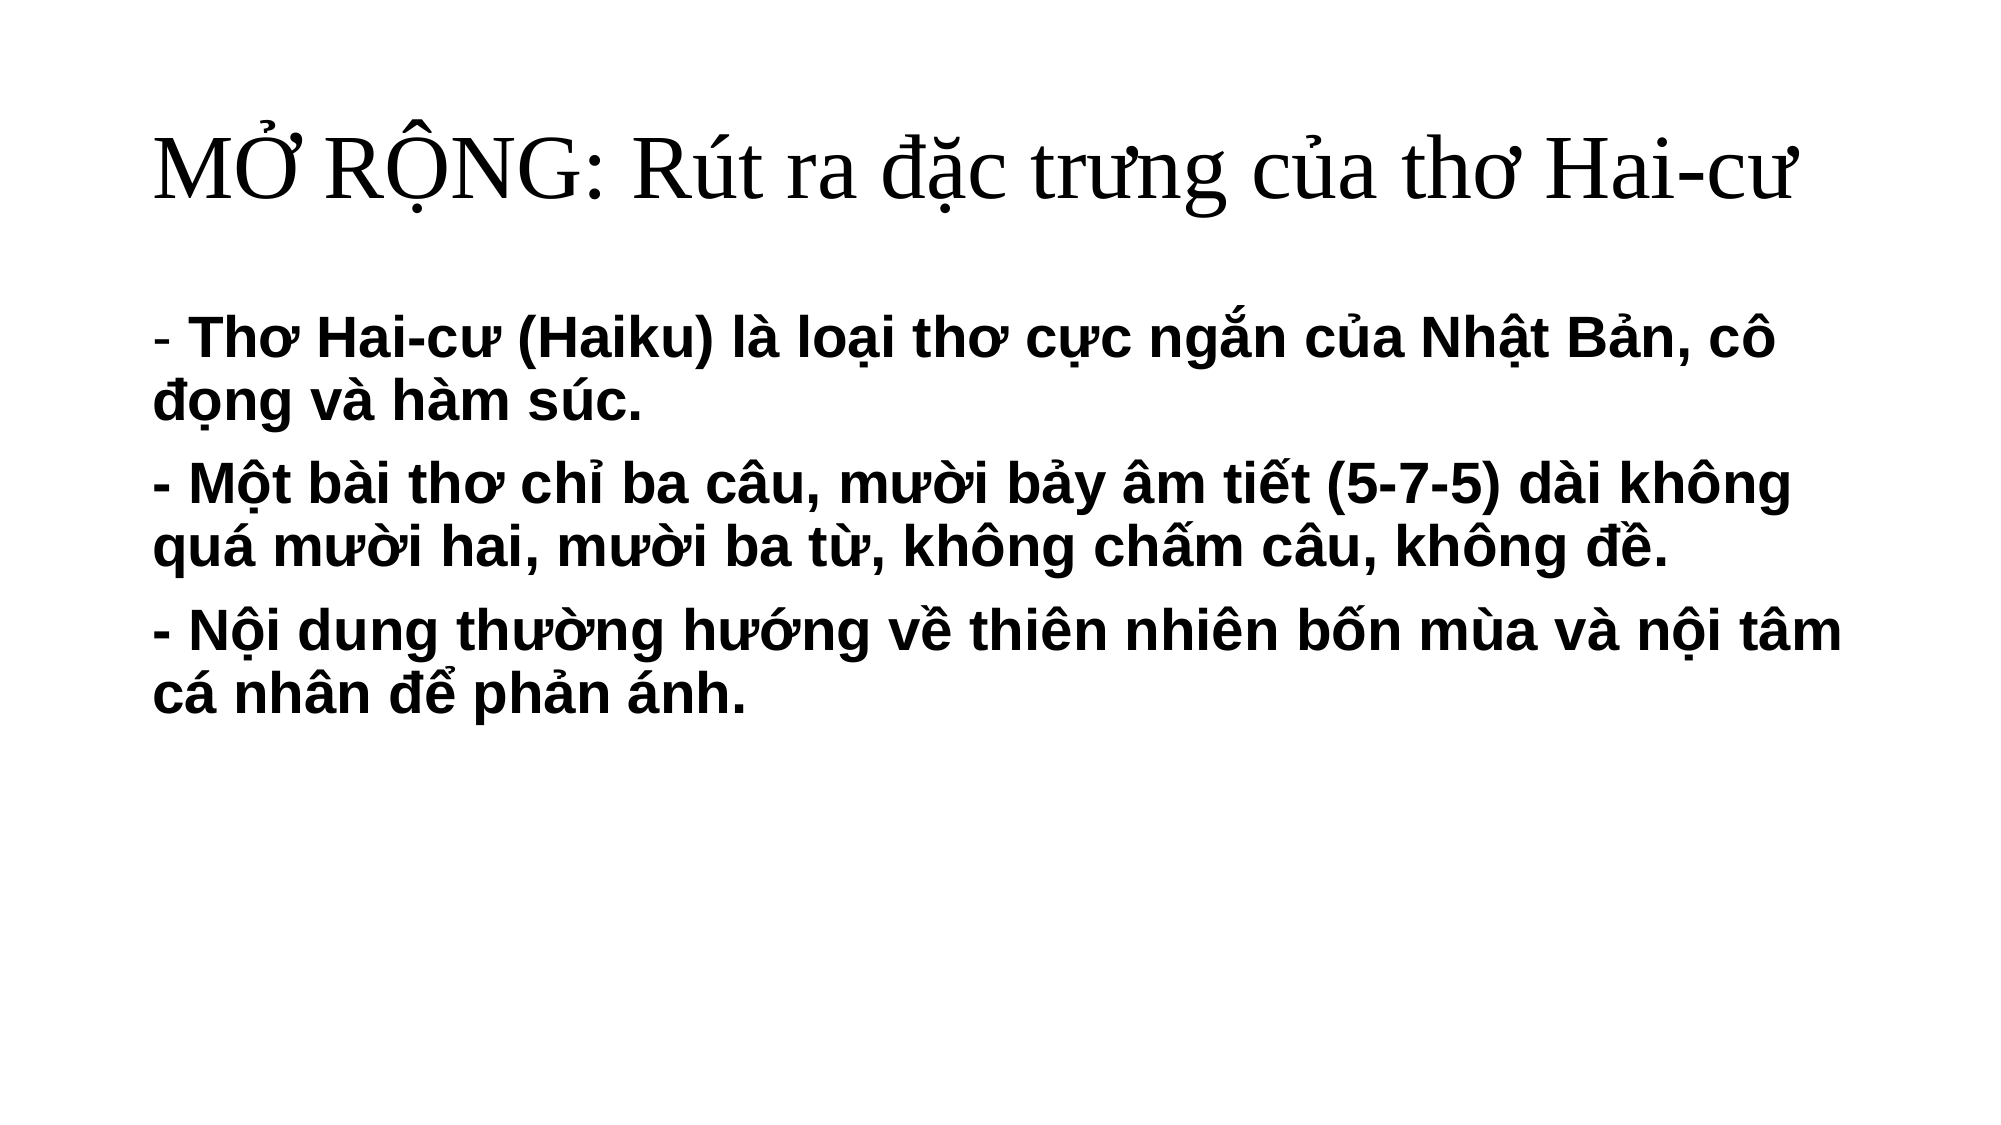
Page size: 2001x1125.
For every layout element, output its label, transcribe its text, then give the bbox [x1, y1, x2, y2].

title MỞ RỘNG: Rút ra đặc trưng của thơ Hai-cư [137, 59, 1863, 278]
list - Thơ Hai-cư (Haiku) là loại thơ cực ngắn của Nhật Bản, cô đọng và hàm súc. - Một bài thơ chỉ ba câu, mười bảy âm tiết (5-7-5) dài không quá mười hai, mười ba từ, không chấm câu, không đề. - Nội dung thường hướng về thiên nhiên bốn mùa và nội tâm cá nhân để phản ánh. [137, 299, 1863, 1014]
